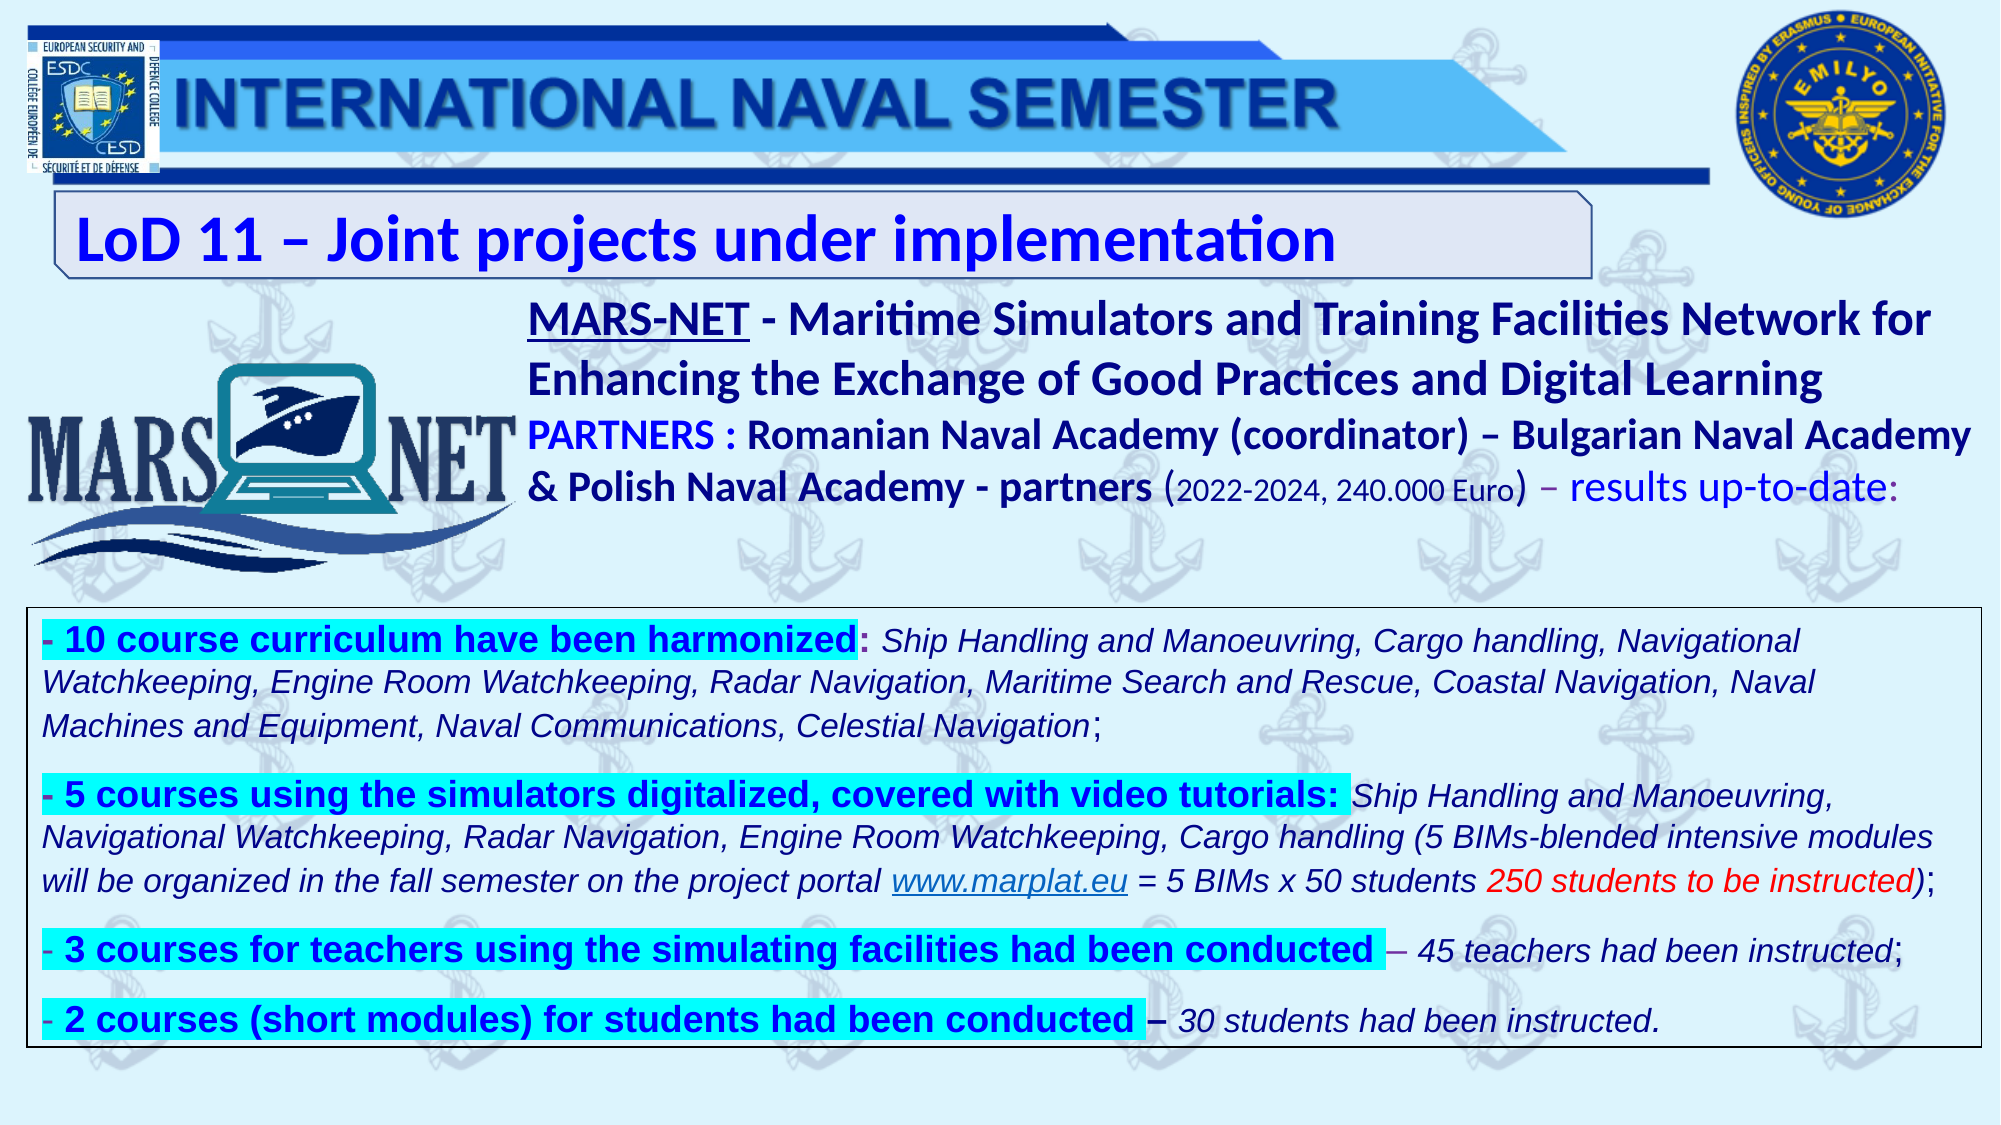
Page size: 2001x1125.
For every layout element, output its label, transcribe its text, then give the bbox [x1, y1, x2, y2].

picture [0, 0, 2001, 1125]
text_box MARS-NET - Maritime Simulators and Training Facilities Network for Enhancing the Exchange of Good Practices and Digital Learning PARTNERS : Romanian Naval Academy (coordinator) – Bulgarian Naval Academy & Polish Naval Academy - partners (2022-2024, 240.000 Euro) – results up-to-date: [512, 278, 1994, 518]
text_box LoD 11 – Joint projects under implementation [53, 190, 1593, 280]
text_box - 10 course curriculum have been harmonized: Ship Handling and Manoeuvring, Cargo handling, Navigational Watchkeeping, Engine Room Watchkeeping, Radar Navigation, Maritime Search and Rescue, Coastal Navigation, Naval Machines and Equipment, Naval Communications, Celestial Navigation; - 5 courses using the simulators digitalized, covered with video tutorials: Ship Handling and Manoeuvring, Navigational Watchkeeping, Radar Navigation, Engine Room Watchkeeping, Cargo handling (5 BIMs-blended intensive modules will be organized in the fall semester on the project portal www.marplat.eu = 5 BIMs x 50 students 250 students to be instructed); - 3 courses for teachers using the simulating facilities had been conducted – 45 teachers had been instructed; - 2 courses (short modules) for students had been conducted – 30 students had been instructed. [26, 607, 1982, 1048]
